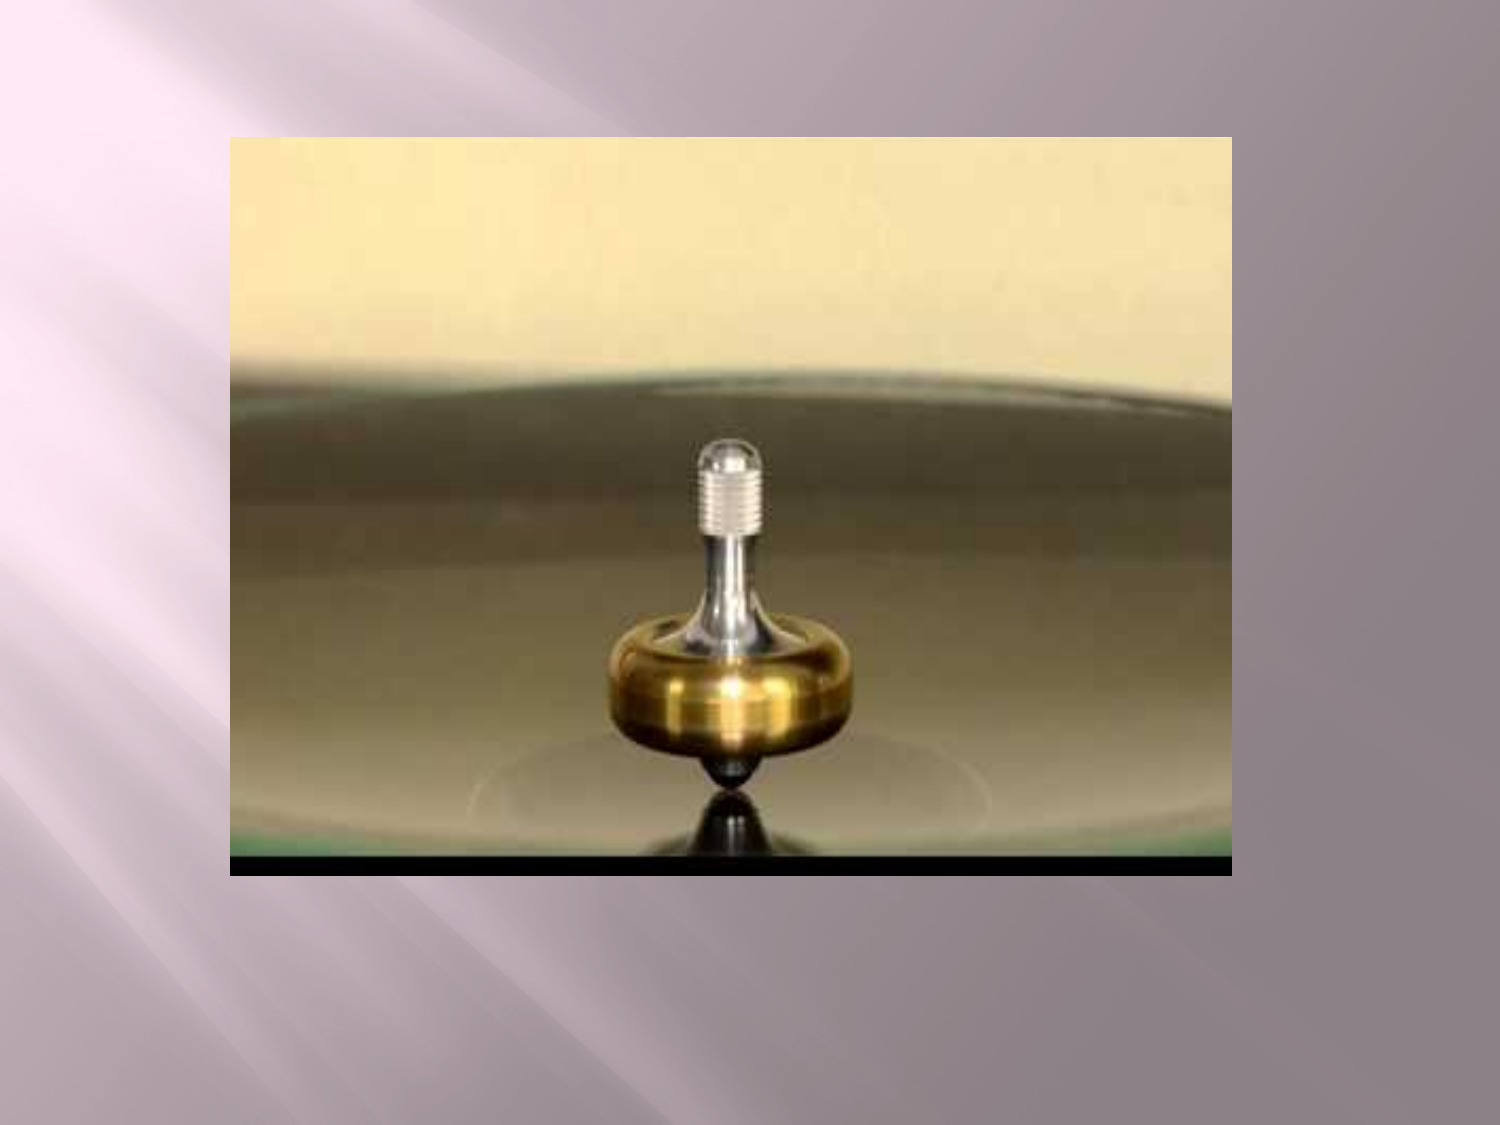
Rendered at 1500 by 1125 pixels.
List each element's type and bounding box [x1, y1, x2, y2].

picture [229, 136, 1233, 876]
